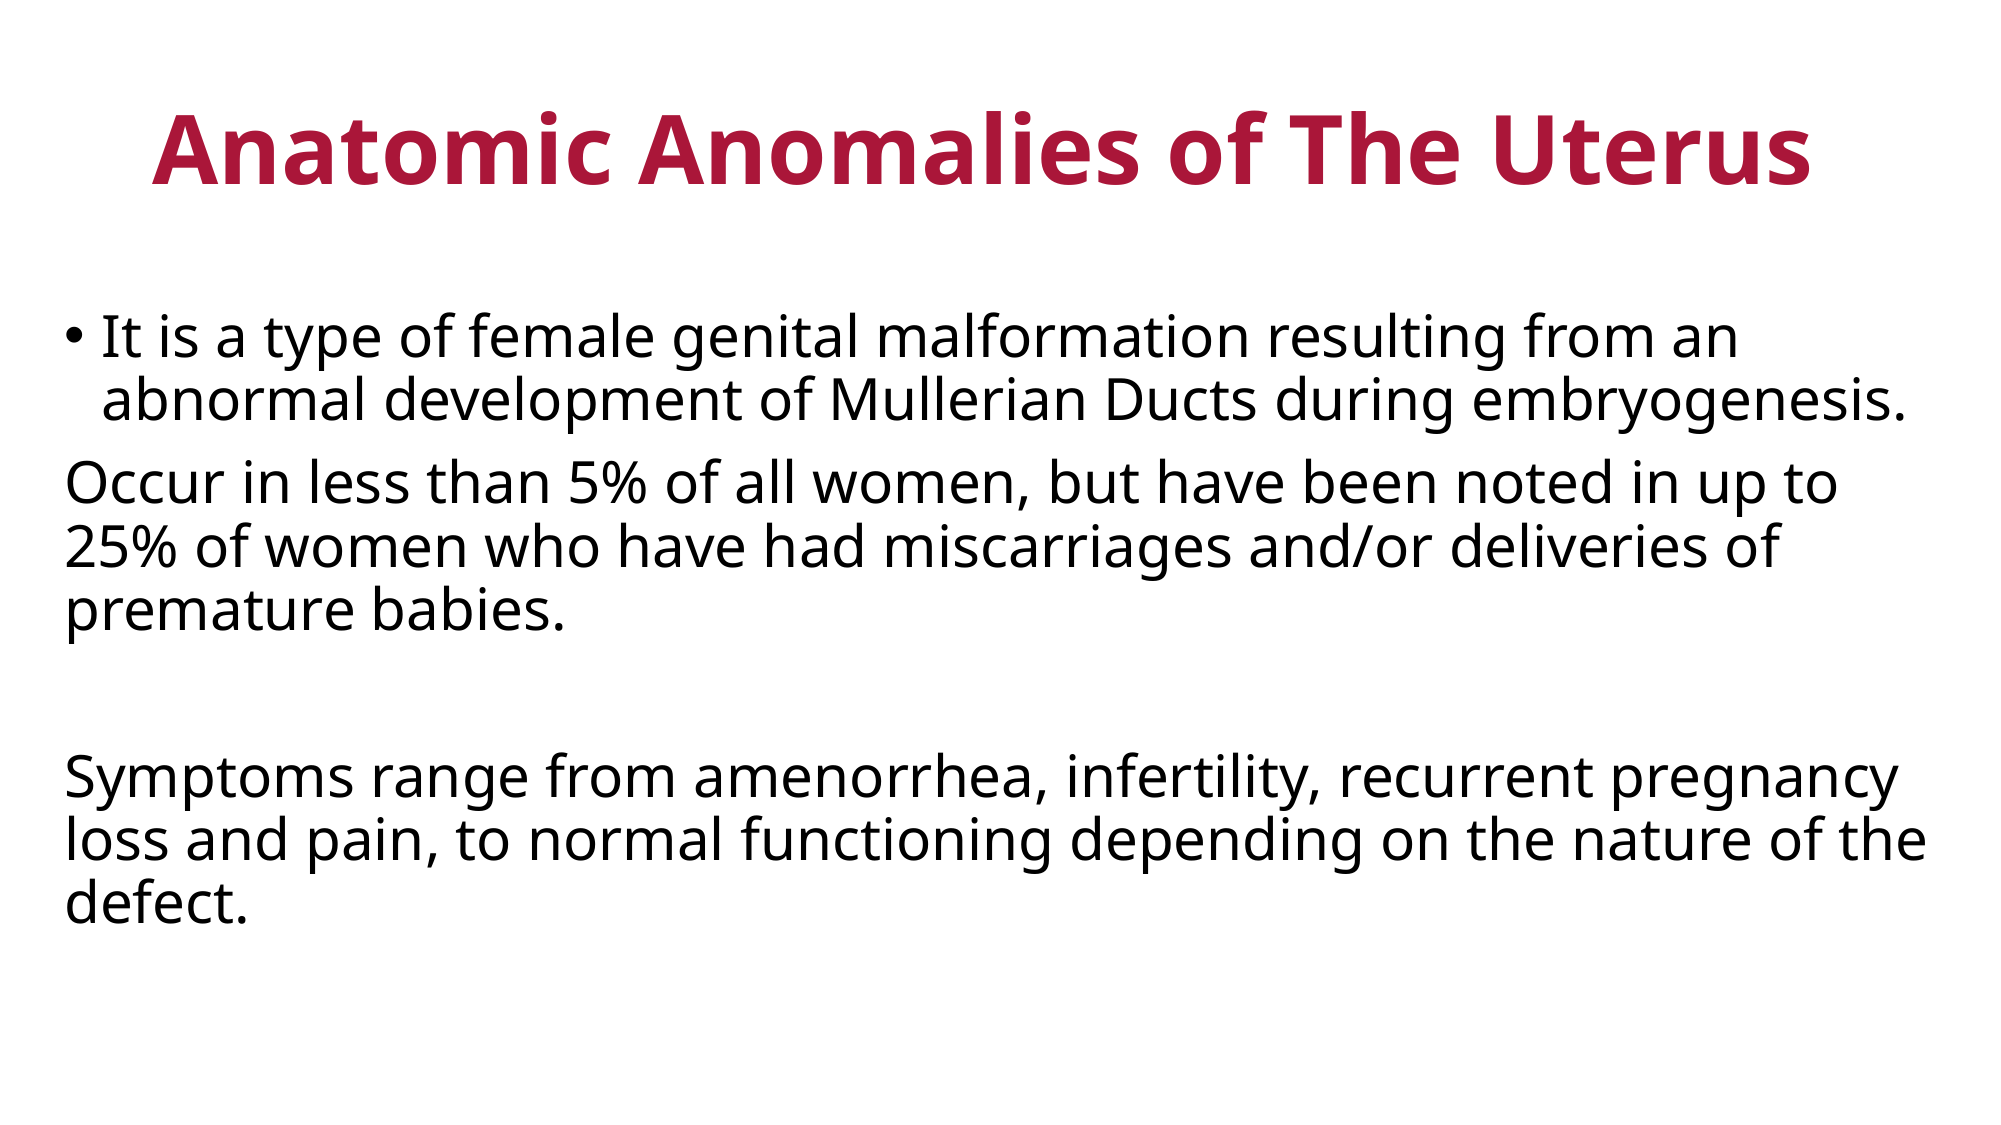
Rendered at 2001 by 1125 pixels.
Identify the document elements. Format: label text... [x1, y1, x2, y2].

list It is a type of female genital malformation resulting from an abnormal development of Mullerian Ducts during embryogenesis. Occur in less than 5% of all women, but have been noted in up to 25% of women who have had miscarriages and/or deliveries of premature babies. Symptoms range from amenorrhea, infertility, recurrent pregnancy loss and pain, to normal functioning depending on the nature of the defect. [49, 299, 1980, 1100]
title Anatomic Anomalies of The Uterus [137, 44, 1863, 262]
